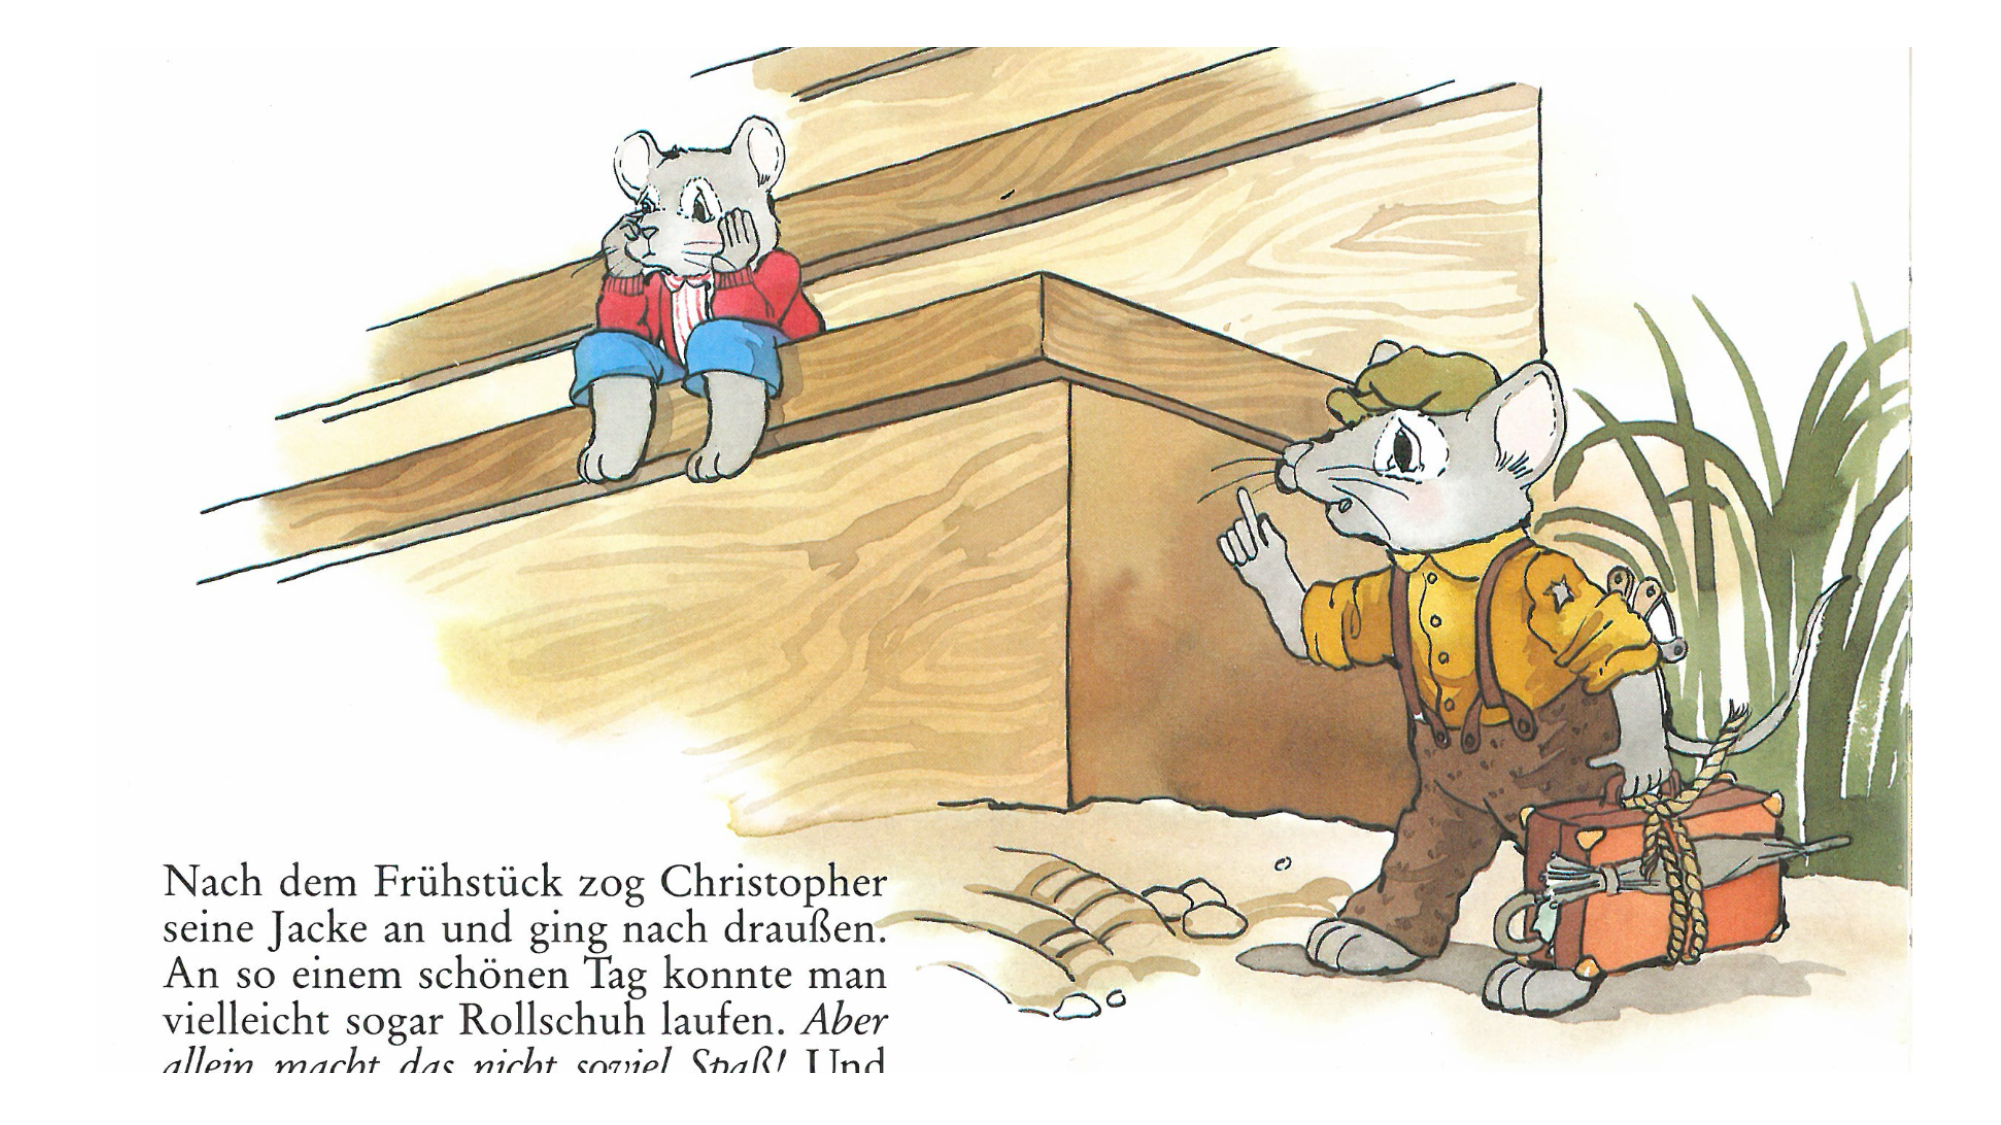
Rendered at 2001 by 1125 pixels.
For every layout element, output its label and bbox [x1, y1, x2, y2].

picture [97, 47, 1913, 1073]
